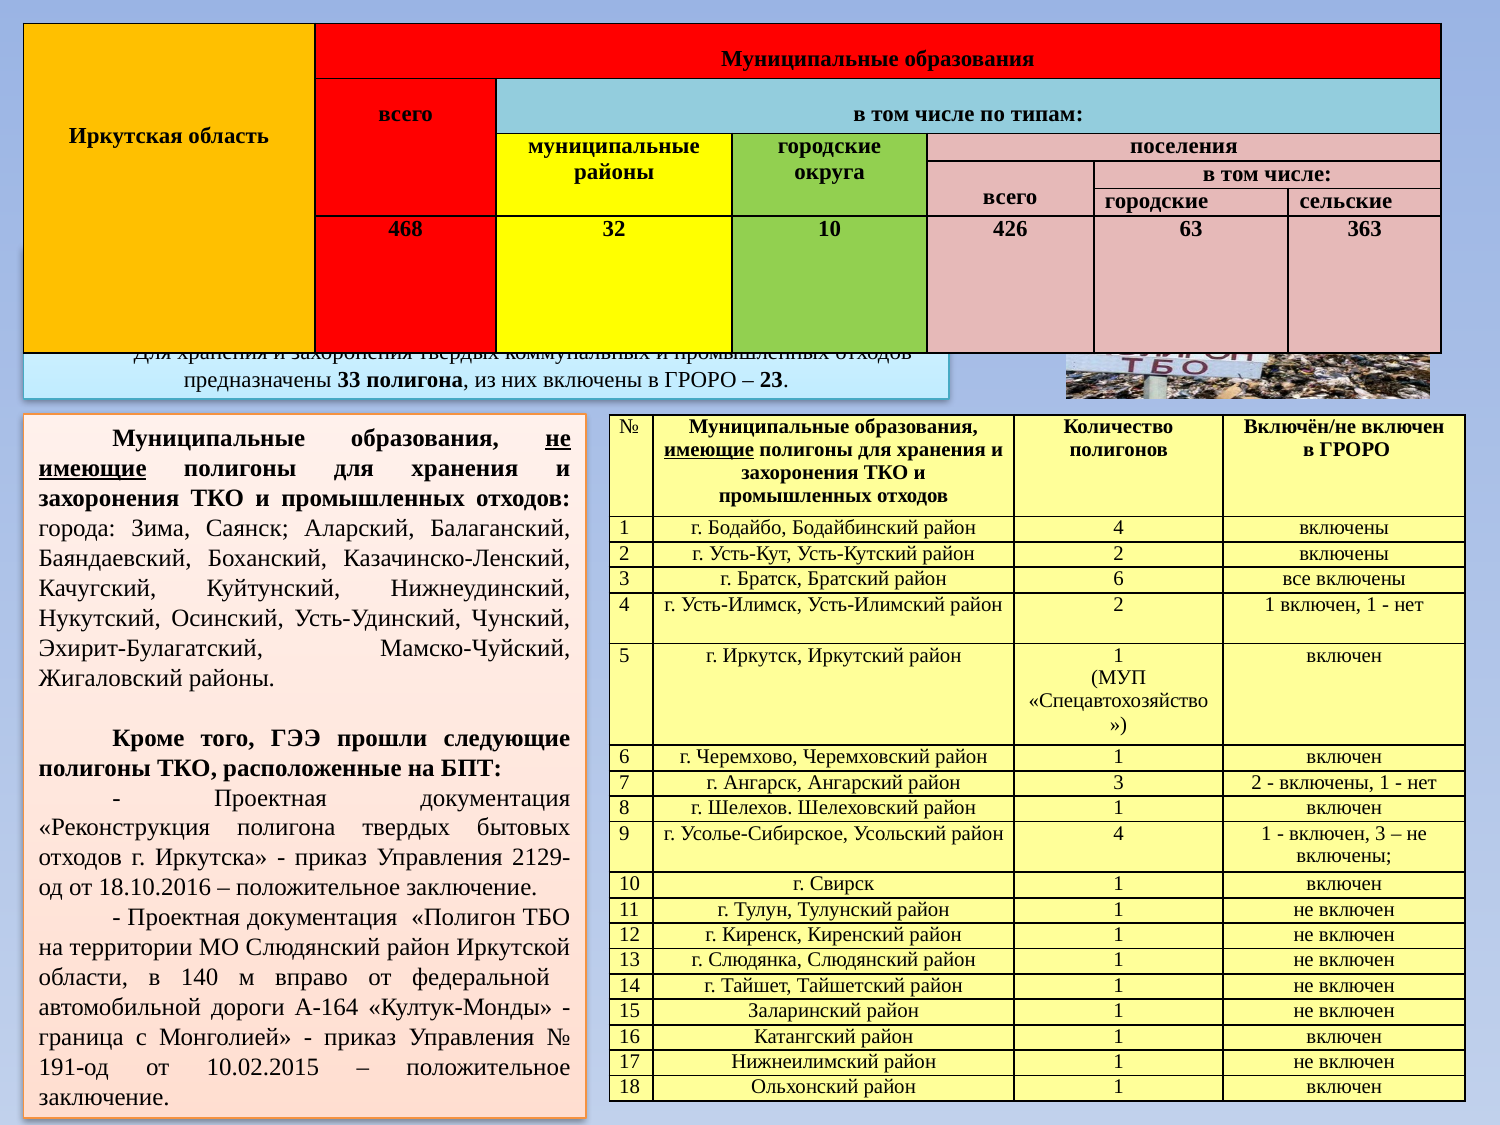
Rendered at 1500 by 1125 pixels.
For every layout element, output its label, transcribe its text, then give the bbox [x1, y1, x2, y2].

table_header Муниципальные образования, имеющие полигоны для хранения и захоронения ТКО и промышленных отходов [654, 416, 1013, 516]
table_cell Ольхонский район [654, 1076, 1013, 1100]
table_cell включены [1224, 543, 1464, 566]
table_cell 1 [1015, 975, 1222, 998]
table_cell 9 [610, 822, 652, 871]
table_cell включены [1224, 517, 1464, 541]
table_cell 4 [1015, 517, 1222, 541]
table_cell 11 [610, 899, 652, 922]
table_cell 1 [610, 517, 652, 541]
table_cell 1 [1015, 899, 1222, 922]
table_cell 1 [1015, 1051, 1222, 1075]
table_cell г. Усолье-Сибирское, Усольский район [654, 822, 1013, 871]
table_cell 13 [610, 949, 652, 973]
table_cell включен [1224, 873, 1464, 897]
text_box Всего на территории Иркутской области общее количество объектов размещения отходов составляет 204, из них в государственный реестр объектов размещения отходов включен 141 объект. Для хранения и захоронения твердых коммунальных и промышленных отходов предназначены 33 полигона, из них включены в ГРОРО – 23. [23, 354, 950, 400]
table_cell 15 [610, 1000, 652, 1024]
table_cell г. Шелехов. Шелеховский район [654, 797, 1013, 821]
table_cell включен [1224, 1026, 1464, 1049]
table_cell г. Бодайбо, Бодайбинский район [654, 517, 1013, 541]
table_cell 18 [610, 1076, 652, 1100]
table_cell 3 [1015, 772, 1222, 795]
table_cell не включен [1224, 975, 1464, 998]
table_cell не включен [1224, 899, 1464, 922]
table_cell 5 [610, 644, 652, 744]
table_header № [610, 416, 652, 516]
table_cell Катангский район [654, 1026, 1013, 1049]
table_cell городские [1095, 189, 1287, 215]
table_cell 12 [610, 924, 652, 948]
text_box [1442, 210, 1465, 292]
table_cell всего [316, 79, 495, 215]
table_cell 1 [1015, 1000, 1222, 1024]
table_cell 1 [1015, 873, 1222, 897]
text_box [954, 354, 1061, 369]
table_cell 2 [610, 543, 652, 566]
table_header Включён/не включен в ГРОРО [1224, 416, 1464, 516]
table_cell г. Свирск [654, 873, 1013, 897]
table_cell г. Слюдянка, Слюдянский район [654, 949, 1013, 973]
table_cell 1 [1015, 949, 1222, 973]
table_cell 17 [610, 1051, 652, 1075]
table_cell 14 [610, 975, 652, 998]
table_cell 1 [1015, 1076, 1222, 1100]
table_cell включен [1224, 746, 1464, 770]
text_box [35, 369, 1465, 611]
table_cell все включены [1224, 568, 1464, 592]
table_cell 1 [1015, 746, 1222, 770]
table_cell не включен [1224, 949, 1464, 973]
table_cell включен [1224, 644, 1464, 744]
table_cell г. Черемхово, Черемховский район [654, 746, 1013, 770]
table_cell 1 - включен, 3 – не включены; [1224, 822, 1464, 871]
table_cell не включен [1224, 1000, 1464, 1024]
table_header Иркутская область [24, 24, 314, 352]
table_cell муниципальные районы [497, 134, 731, 215]
table_cell г. Тайшет, Тайшетский район [654, 975, 1013, 998]
table_cell 1 [1015, 797, 1222, 821]
table_cell 10 [610, 873, 652, 897]
table_cell 3 [610, 568, 652, 592]
table_cell 1 [1015, 1026, 1222, 1049]
table_cell 32 [497, 217, 731, 352]
table_cell 6 [1015, 568, 1222, 592]
table_cell 7 [610, 772, 652, 795]
table_cell г. Усть-Кут, Усть-Кутский район [654, 543, 1013, 566]
text_box [1434, 292, 1500, 369]
table_cell в том числе: [1095, 162, 1440, 188]
table_cell всего [928, 162, 1093, 215]
table_cell включен [1224, 797, 1464, 821]
table_cell включен [1224, 1076, 1464, 1100]
table_cell 426 [928, 217, 1093, 352]
table_cell поселения [928, 134, 1440, 160]
table_cell г. Ангарск, Ангарский район [654, 772, 1013, 795]
table_cell 63 [1095, 217, 1287, 256]
table_cell 16 [610, 1026, 652, 1049]
table_cell 10 [733, 217, 926, 352]
table_cell г. Братск, Братский район [654, 568, 1013, 592]
table_cell не включен [1224, 924, 1464, 948]
table_header Количество полигонов [1015, 416, 1222, 516]
table_cell 1 включен, 1 - нет [1224, 594, 1464, 643]
table_cell 363 [1289, 217, 1440, 352]
table_cell городские округа [733, 134, 926, 215]
table_cell 4 [610, 594, 652, 643]
table_cell г. Иркутск, Иркутский район [654, 644, 1013, 744]
table_cell 1 [1015, 924, 1222, 948]
table_cell в том числе по типам: [497, 79, 1440, 133]
table_cell 2 [1015, 594, 1222, 643]
table_cell Заларинский район [654, 1000, 1013, 1024]
table_cell 8 [610, 797, 652, 821]
text_box Муниципальные образования, не имеющие полигоны для хранения и захоронения ТКО и промышленных отходов: города: Зима, Саянск; Аларский, Балаганский, Баяндаевский, Боханский, Казачинско-Ленский, Качугский, Куйтунский, Нижнеудинский, Нукутский, Осинский, Усть-Удинский, Чунский, Эхирит-Булагатский, Мамско-Чуйский, Жигаловский районы. Кроме того, ГЭЭ прошли следующие полигоны ТКО, расположенные на БПТ: - Проектная документация «Реконструкция полигона твердых бытовых отходов г. Иркутска» - приказ Управления 2129-од от 18.10.2016 – положительное заключение. - Проектная документация «Полигон ТБО на территории МО Слюдянский район Иркутской области, в 140 м вправо от федеральной автомобильной дороги А-164 «Култук-Монды» - граница с Монголией» - приказ Управления № 191-од от 10.02.2015 – положительное заключение. [23, 413, 587, 1119]
table_cell не включен [1224, 1051, 1464, 1075]
table_cell 4 [1015, 822, 1222, 871]
table_cell 2 [1015, 543, 1222, 566]
table_cell 1 (МУП «Спецавтохозяйство») [1015, 644, 1222, 744]
table_cell 6 [610, 746, 652, 770]
table_cell г. Тулун, Тулунский район [654, 899, 1013, 922]
table_cell 2 - включены, 1 - нет [1224, 772, 1464, 795]
table_cell 468 [316, 217, 495, 352]
table_header Муниципальные образования [316, 24, 1440, 78]
picture [1066, 257, 1430, 399]
table_cell г. Киренск, Киренский район [654, 924, 1013, 948]
table_cell г. Усть-Илимск, Усть-Илимский район [654, 594, 1013, 643]
text_box [0, 0, 1500, 75]
table_cell Нижнеилимский район [654, 1051, 1013, 1075]
table_cell сельские [1289, 189, 1440, 215]
